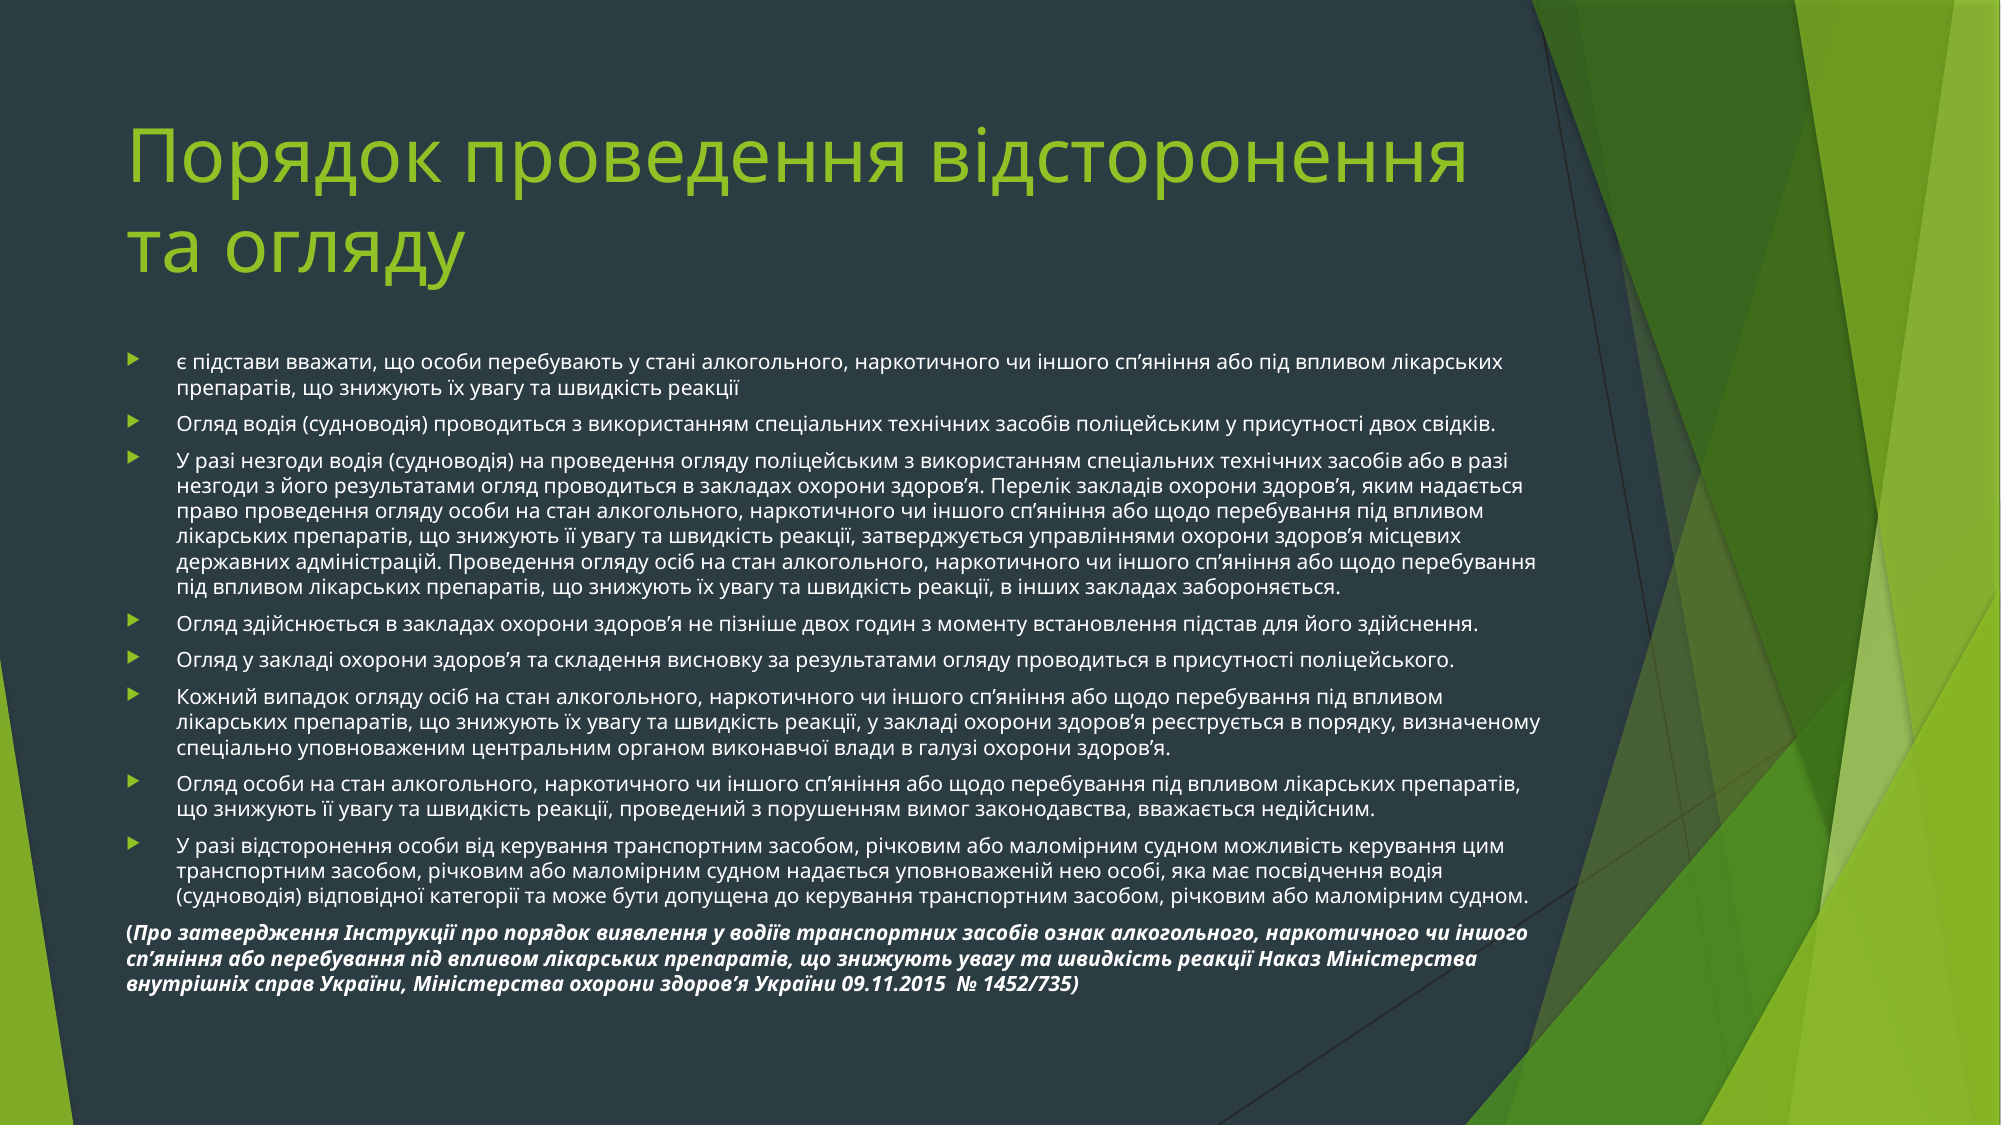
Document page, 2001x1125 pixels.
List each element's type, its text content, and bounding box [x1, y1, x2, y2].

list є підстави вважати, що особи перебувають у стані алкогольного, наркотичного чи іншого сп’яніння або під впливом лікарських препаратів, що знижують їх увагу та швидкість реакції Огляд водія (судноводія) проводиться з використанням спеціальних технічних засобів поліцейським у присутності двох свідків. У разі незгоди водія (судноводія) на проведення огляду поліцейським з використанням спеціальних технічних засобів або в разі незгоди з його результатами огляд проводиться в закладах охорони здоров’я. Перелік закладів охорони здоров’я, яким надається право проведення огляду особи на стан алкогольного, наркотичного чи іншого сп’яніння або щодо перебування під впливом лікарських препаратів, що знижують її увагу та швидкість реакції, затверджується управліннями охорони здоров’я місцевих державних адміністрацій. Проведення огляду осіб на стан алкогольного, наркотичного чи іншого сп’яніння або щодо перебування під впливом лікарських препаратів, що знижують їх увагу та швидкість реакції, в інших закладах забороняється. Огляд здійснюється в закладах охорони здоров’я не пізніше двох годин з моменту встановлення підстав для його здійснення. Огляд у закладі охорони здоров’я та складення висновку за результатами огляду проводиться в присутності поліцейського. Кожний випадок огляду осіб на стан алкогольного, наркотичного чи іншого сп’яніння або щодо перебування під впливом лікарських препаратів, що знижують їх увагу та швидкість реакції, у закладі охорони здоров’я реєструється в порядку, визначеному спеціально уповноваженим центральним органом виконавчої влади в галузі охорони здоров’я. Огляд особи на стан алкогольного, наркотичного чи іншого сп’яніння або щодо перебування під впливом лікарських препаратів, що знижують її увагу та швидкість реакції, проведений з порушенням вимог законодавства, вважається недійсним. У разі відсторонення особи від керування транспортним засобом, річковим або маломірним судном можливість керування цим транспортним засобом, річковим або маломірним судном надається уповноваженій нею особі, яка має посвідчення водія (судноводія) відповідної категорії та може бути допущена до керування транспортним засобом, річковим або маломірним судном. (Про затвердження Інструкції про порядок виявлення у водіїв транспортних засобів ознак алкогольного, наркотичного чи іншого сп’яніння або перебування під впливом лікарських препаратів, що знижують увагу та швидкість реакції Наказ Міністерства внутрішніх справ України, Міністерства охорони здоров’я України 09.11.2015 № 1452/735) [111, 341, 1558, 1099]
title Порядок проведення відсторонення та огляду [111, 99, 1522, 317]
